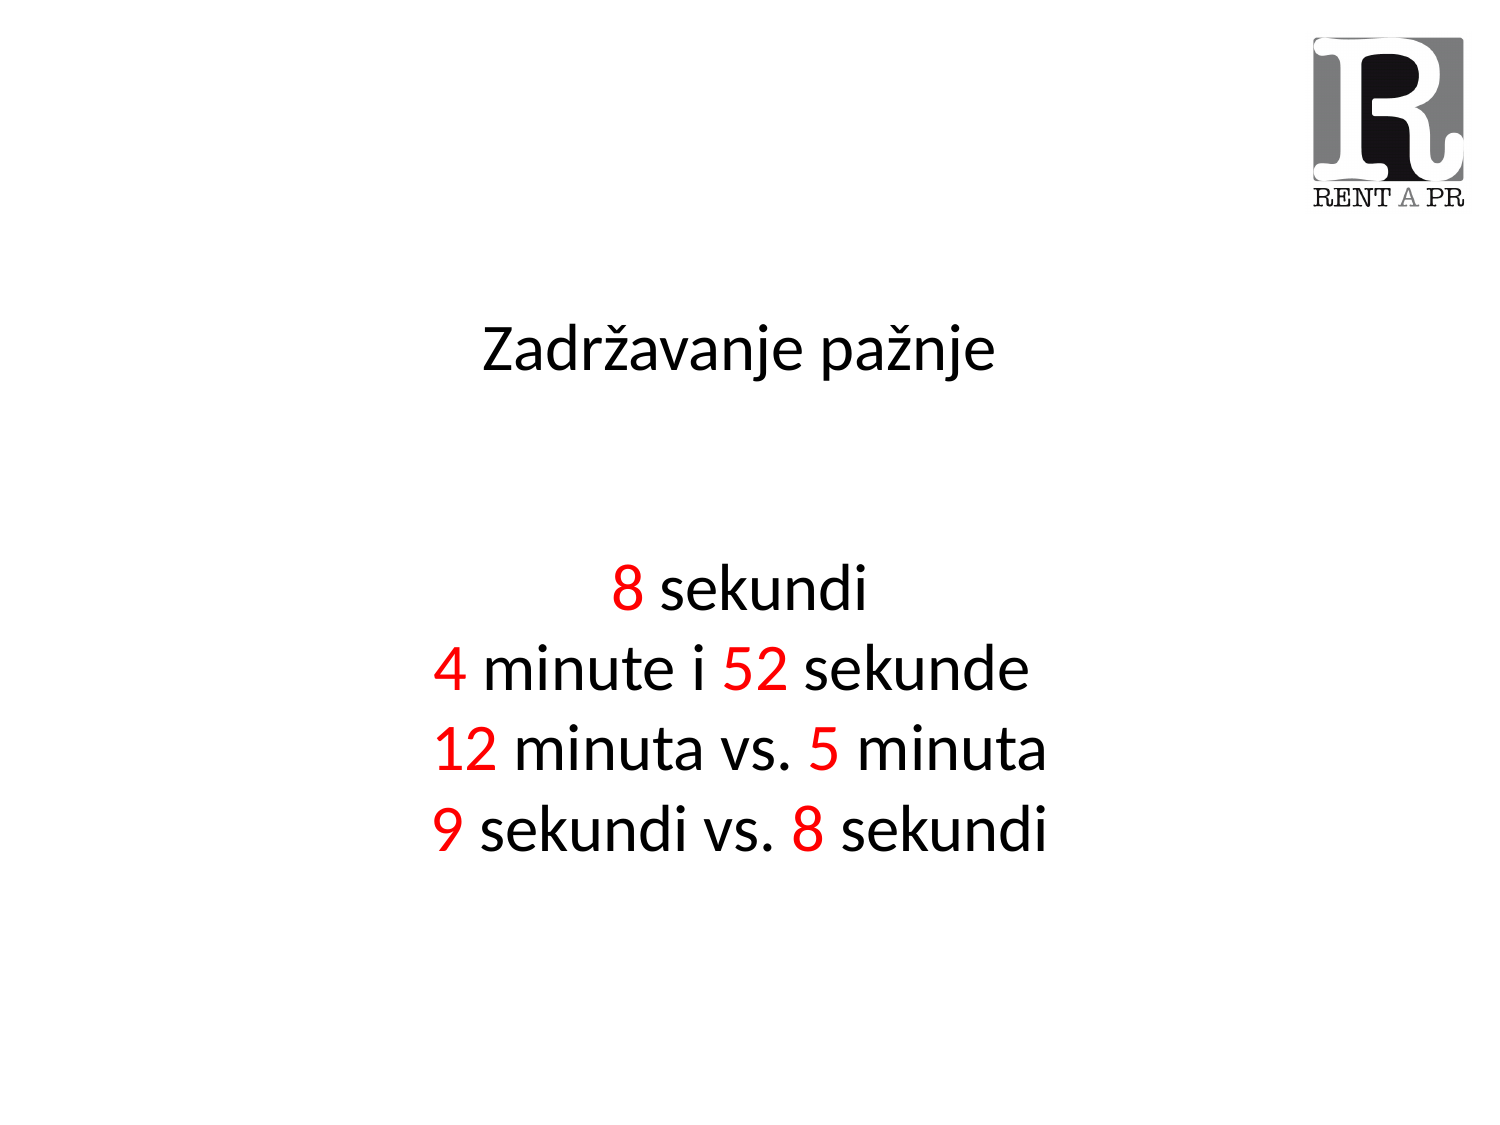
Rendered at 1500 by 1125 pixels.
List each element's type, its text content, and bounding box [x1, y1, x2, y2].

picture [1304, 31, 1473, 214]
list Zadržavanje pažnje 8 sekundi 4 minute i 52 sekunde 12 minuta vs. 5 minuta 9 sekundi vs. 8 sekundi [64, 232, 1415, 975]
